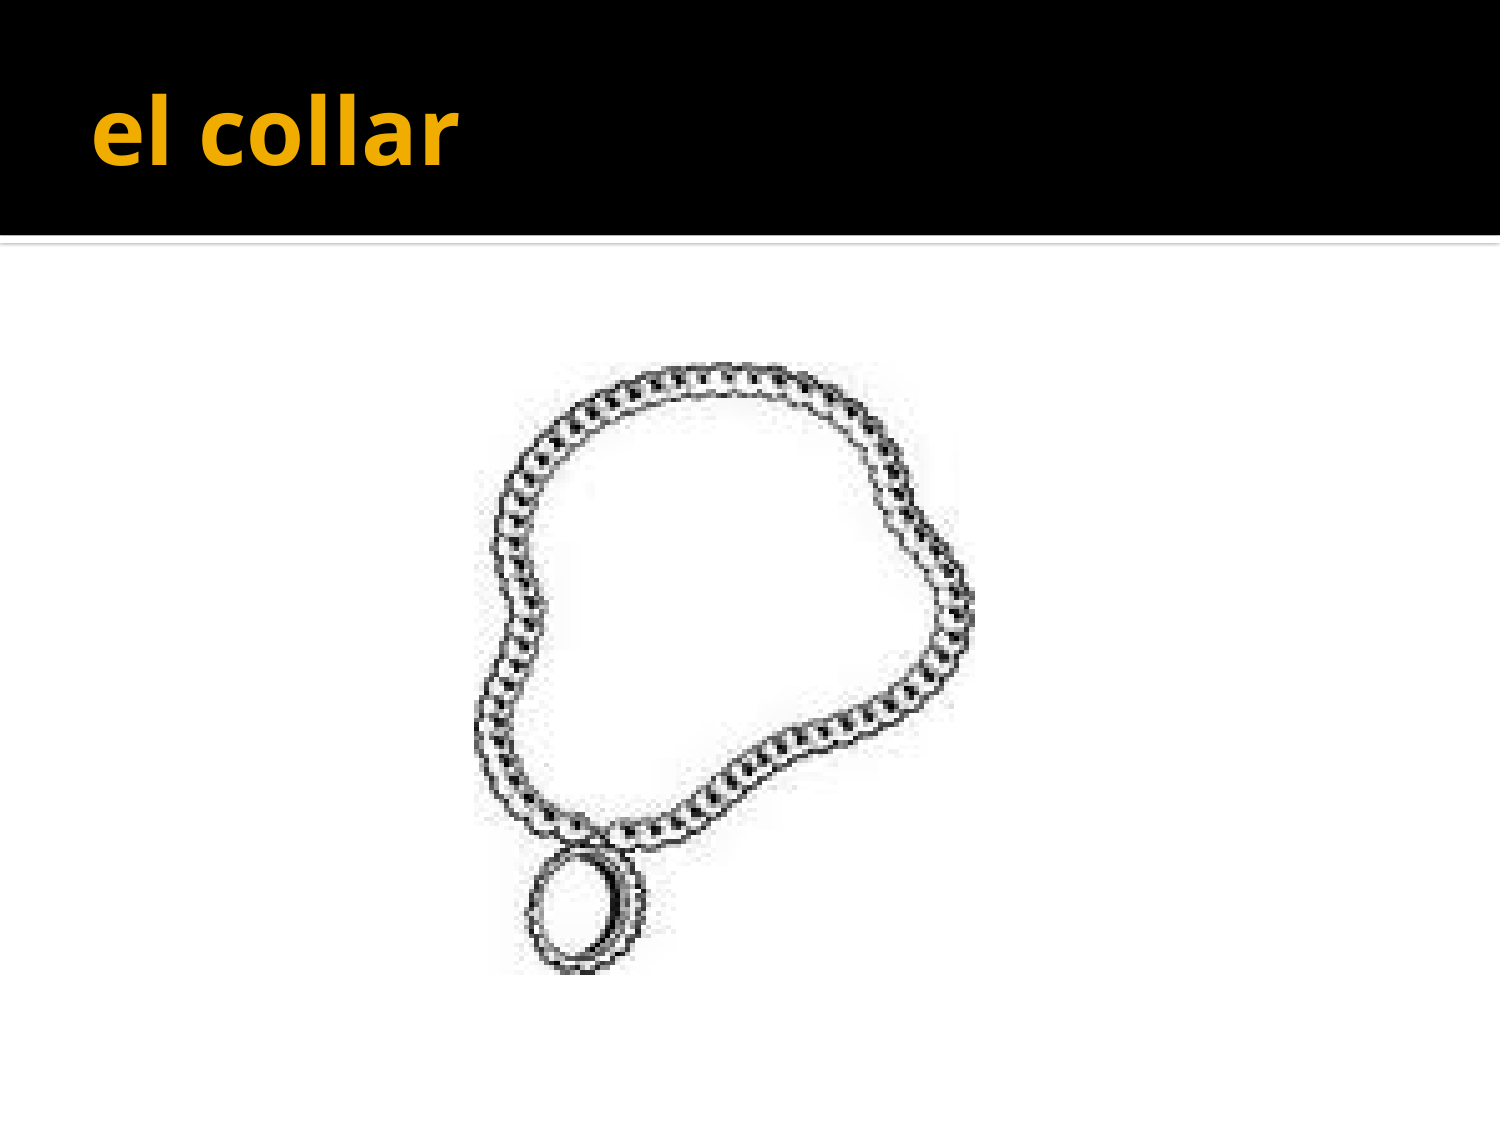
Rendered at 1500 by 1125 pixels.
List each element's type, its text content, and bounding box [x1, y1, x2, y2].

title el collar [75, 25, 1425, 231]
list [474, 362, 975, 975]
